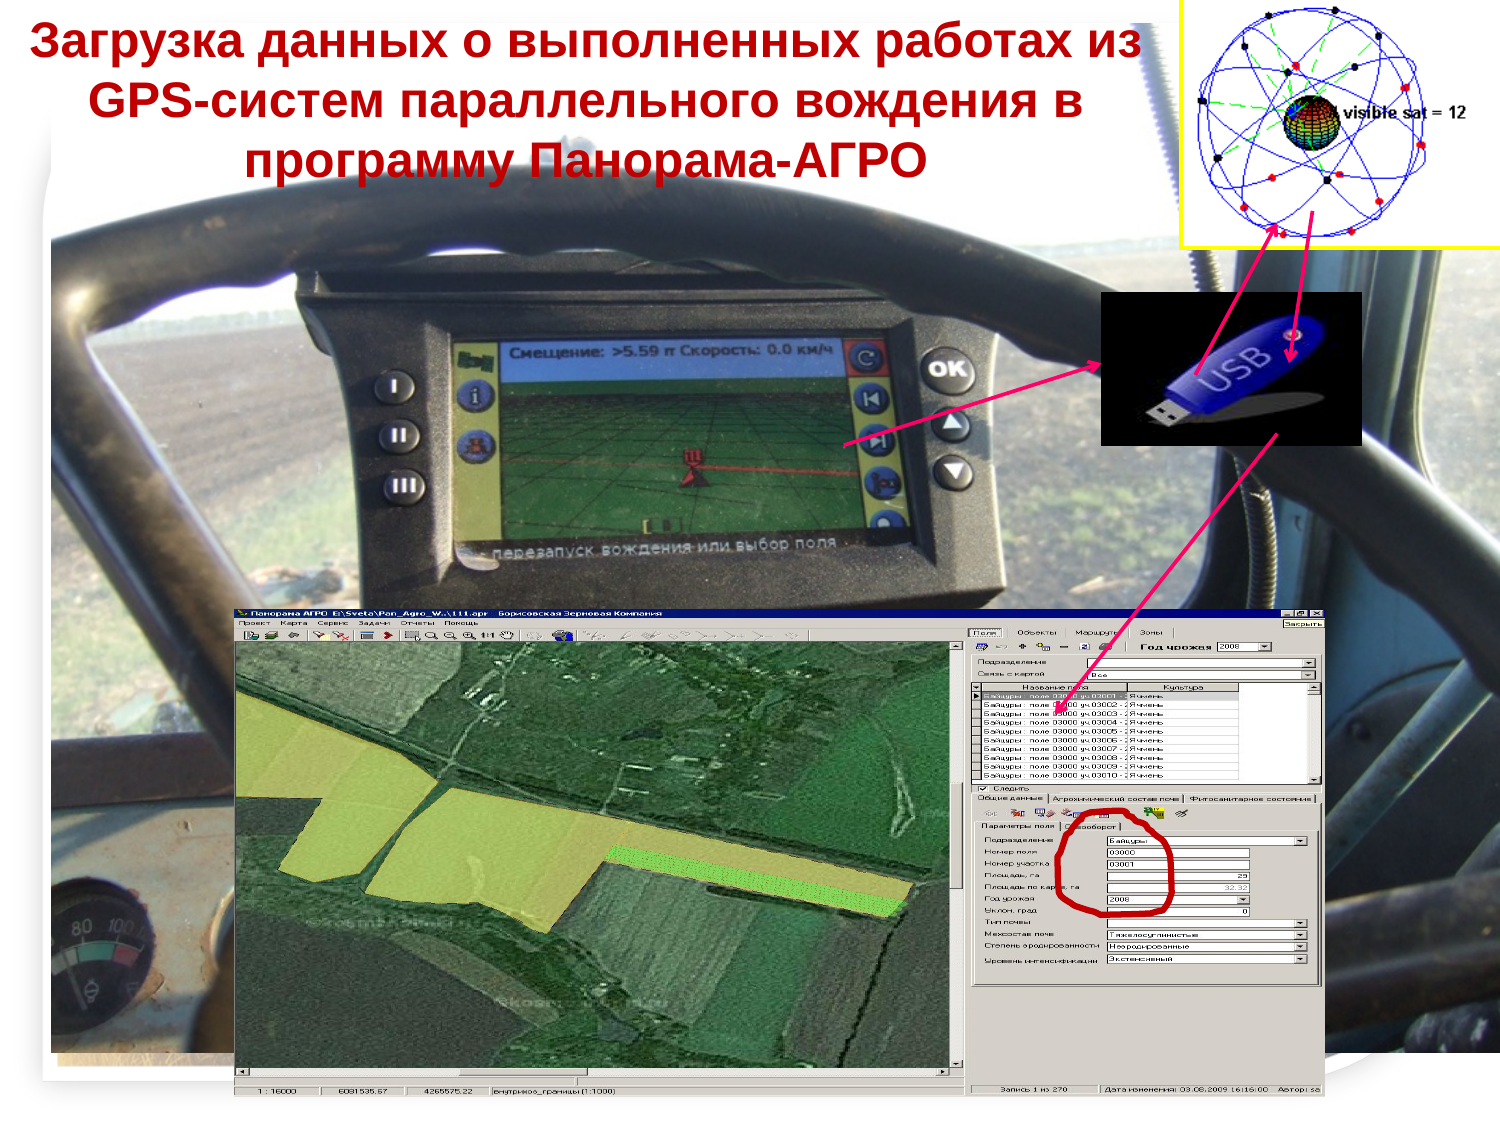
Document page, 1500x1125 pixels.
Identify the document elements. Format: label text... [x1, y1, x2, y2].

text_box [1025, 462, 1307, 686]
picture [50, 0, 1500, 1097]
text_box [1224, 275, 1378, 300]
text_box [843, 363, 1102, 446]
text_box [1159, 257, 1313, 341]
text_box Загрузка данных о выполненных работах из GPS-систем параллельного вождения в программу Панорама-АГРО [0, 0, 1172, 195]
